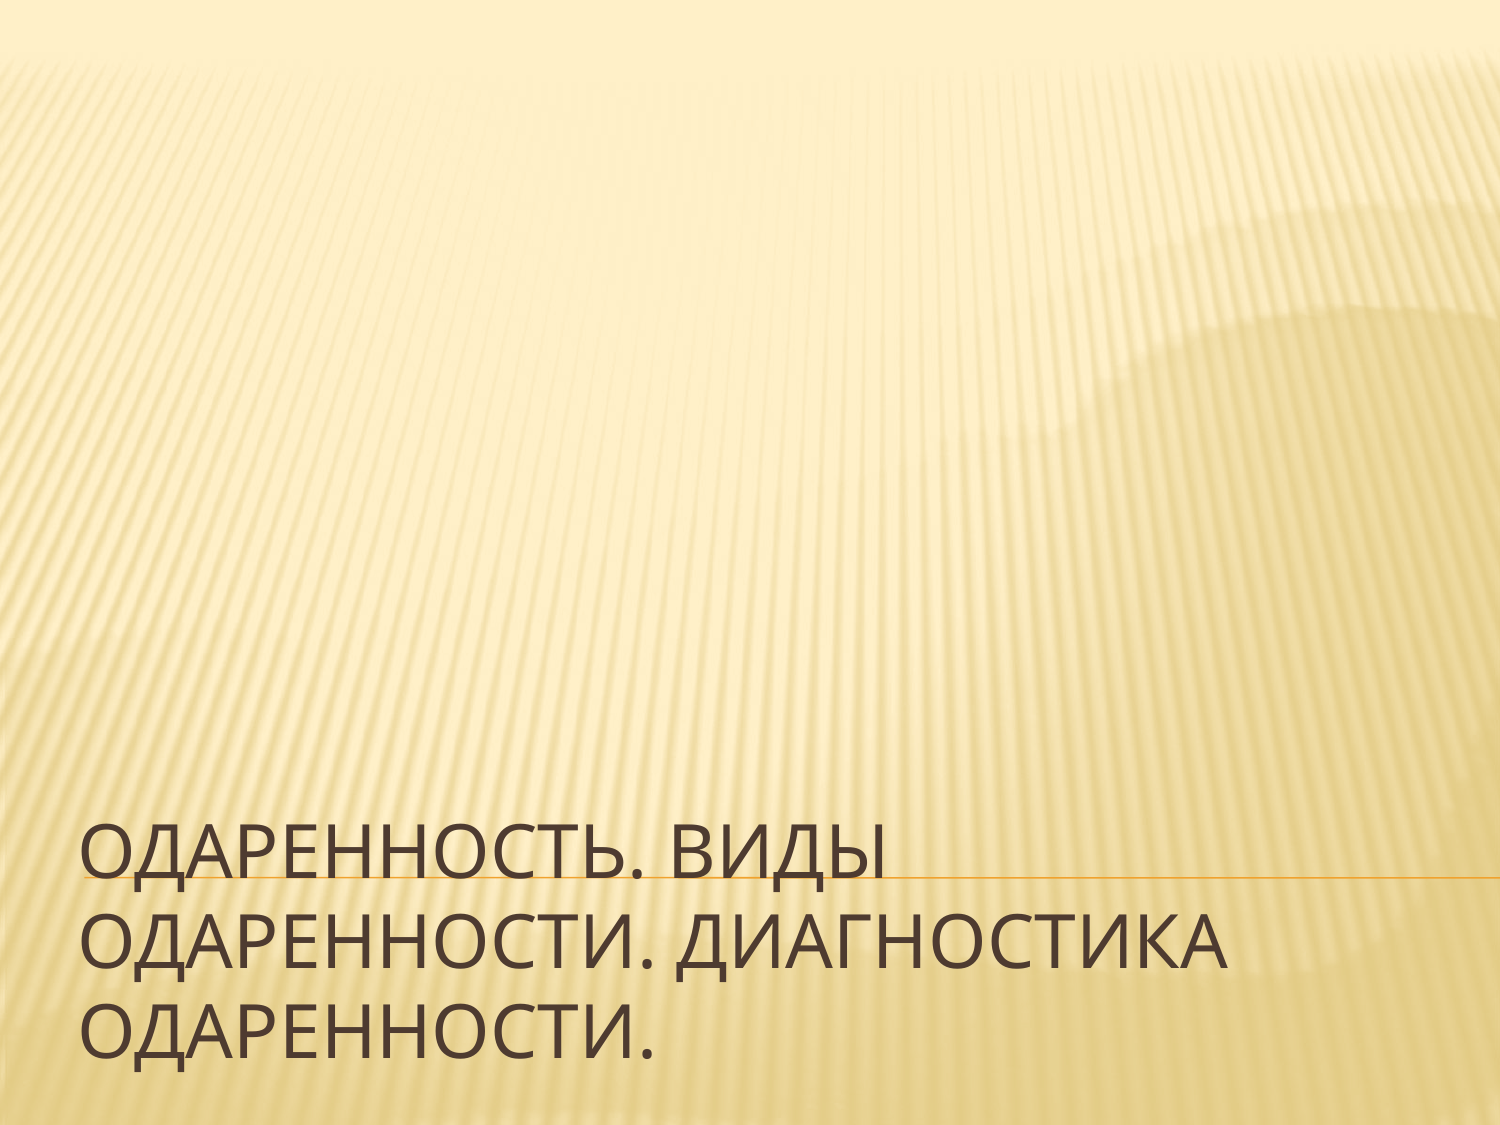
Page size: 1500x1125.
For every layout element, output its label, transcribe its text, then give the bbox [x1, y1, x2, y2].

title Одаренность. Виды одаренности. Диагностика одаренности. [62, 796, 1450, 997]
